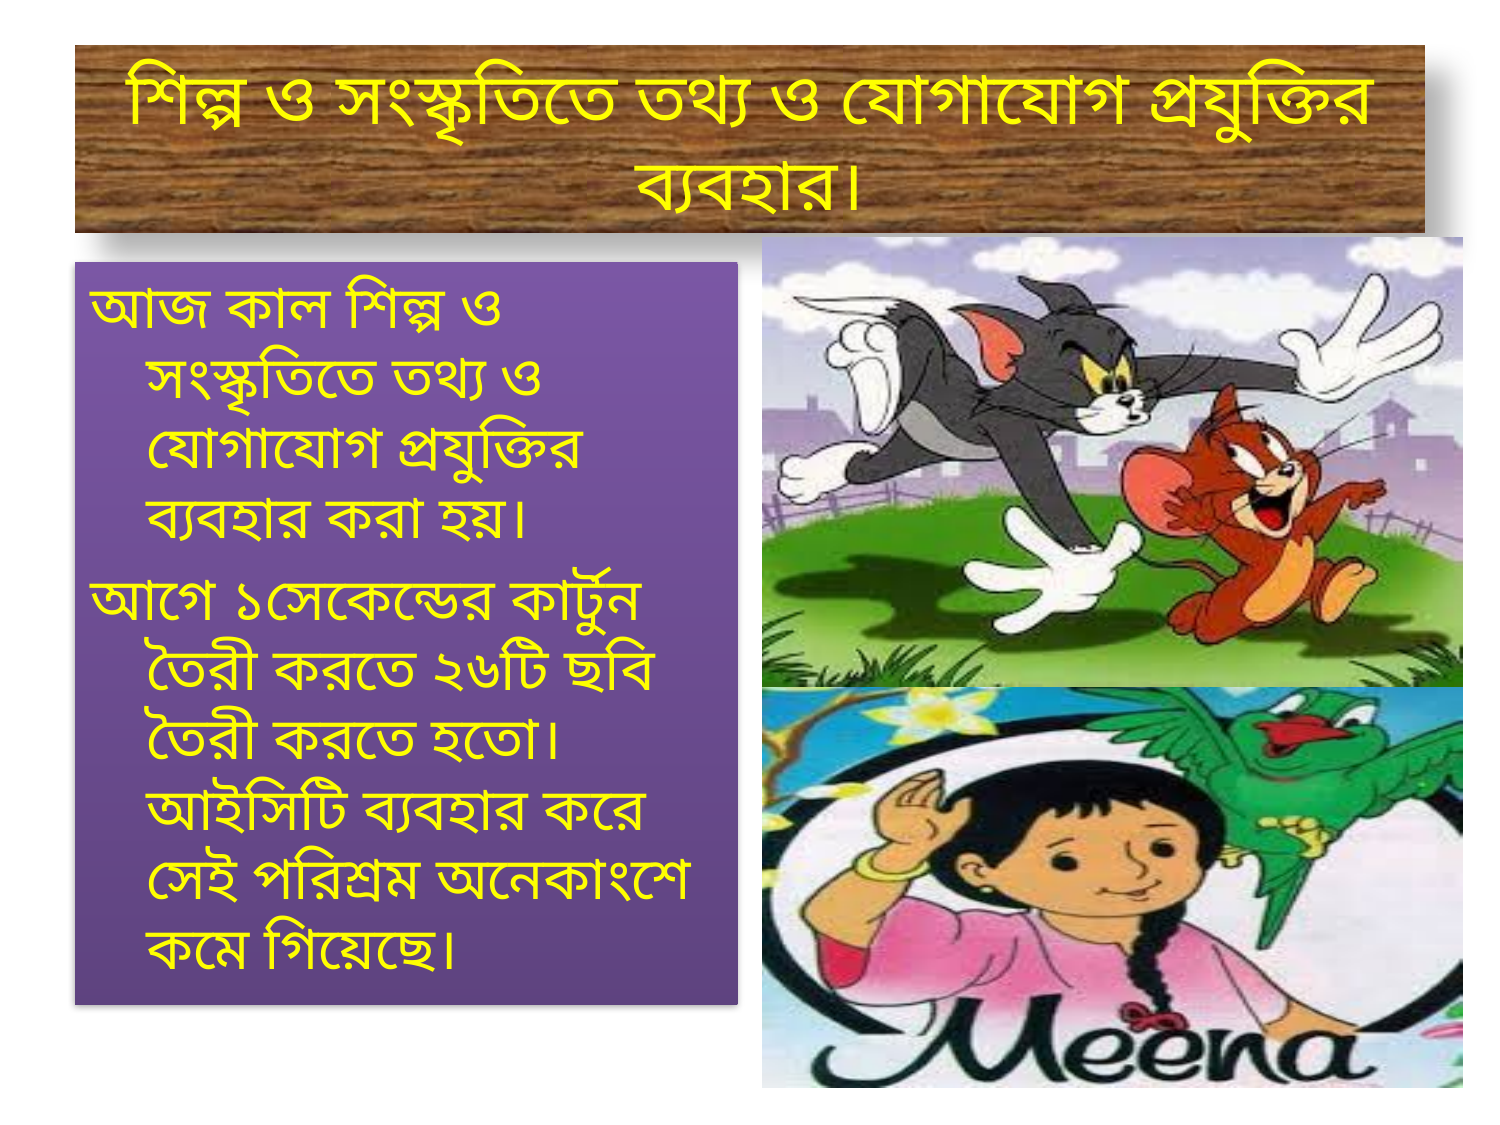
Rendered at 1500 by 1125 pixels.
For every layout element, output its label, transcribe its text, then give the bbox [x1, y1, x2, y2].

picture [762, 687, 1463, 1088]
picture [1006, 700, 1011, 708]
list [762, 237, 1463, 687]
title শিল্প ও সংস্কৃতিতে তথ্য ও যোগাযোগ প্রযুক্তির ব্যবহার। [75, 45, 1425, 233]
list আজ কাল শিল্প ও সংস্কৃতিতে তথ্য ও যোগাযোগ প্রযুক্তির ব্যবহার করা হয়। আগে ১সেকেন্ডের কার্টুন তৈরী করতে ২৬টি ছবি তৈরী করতে হতো।আইসিটি ব্যবহার করে সেই পরিশ্রম অনেকাংশে কমে গিয়েছে। [75, 262, 738, 1005]
